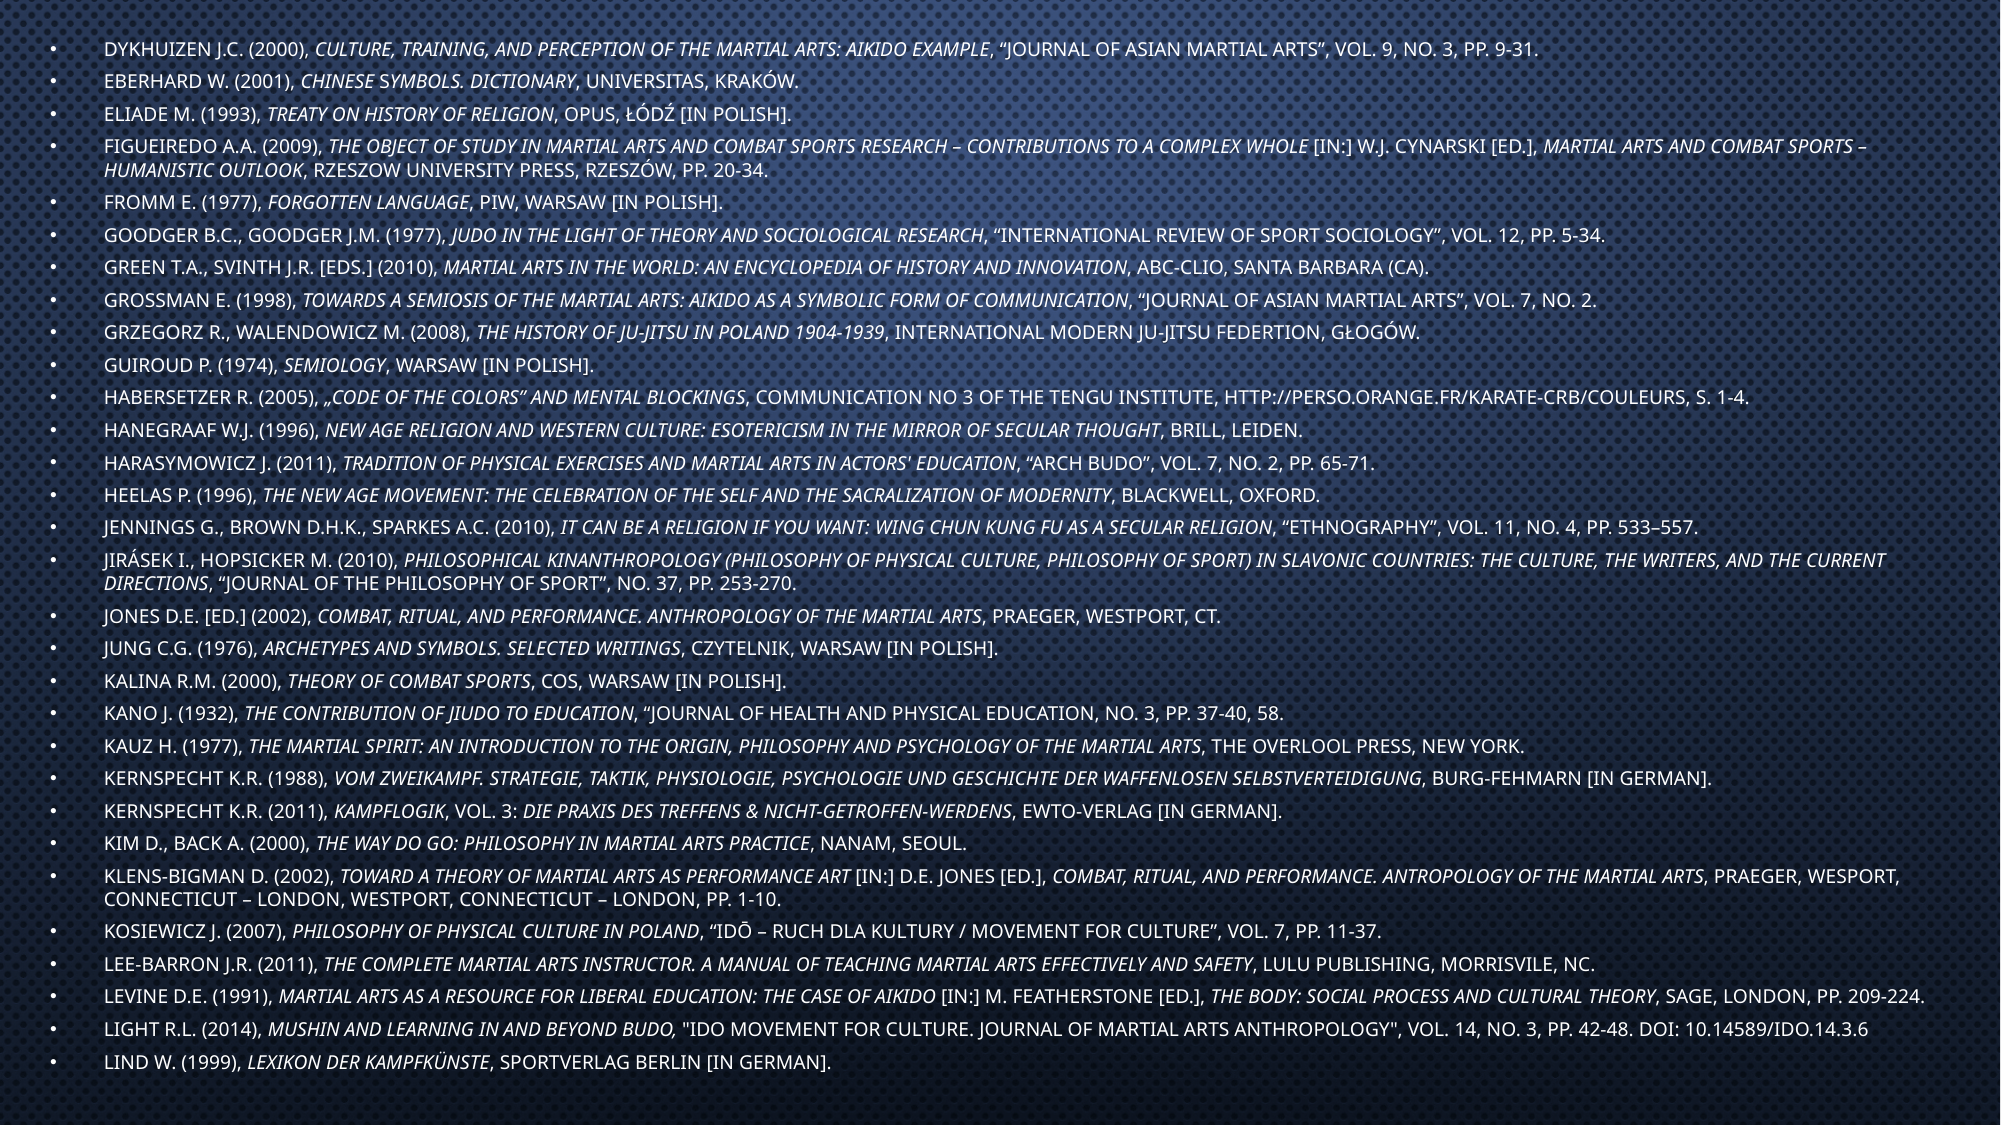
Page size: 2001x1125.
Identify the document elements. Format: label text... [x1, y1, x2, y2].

list Dykhuizen J.C. (2000), Culture, training, and perception of the martial arts: Aikido example, “Journal of Asian Martial arts”, vol. 9, no. 3, pp. 9-31. Eberhard W. (2001), Chinese symbols. Dictionary, Universitas, Kraków. Eliade M. (1993), Treaty on History of Religion, Opus, Łódź [in Polish]. Figueiredo A.A. (2009), The object of study in martial arts and combat sports research – contributions to a complex whole [in:] W.J. Cynarski [ed.], Martial Arts and Combat Sports – Humanistic Outlook, Rzeszow University Press, Rzeszów, pp. 20-34. Fromm E. (1977), Forgotten language, PIW, Warsaw [in Polish]. Goodger B.C., Goodger J.M. (1977), Judo in the light of theory and sociological research, “International review of Sport Sociology”, vol. 12, pp. 5-34. Green T.A., Svinth J.R. [eds.] (2010), Martial Arts in the World: An Encyclopedia of History and Innovation, ABC-Clio, Santa Barbara (CA). Grossman E. (1998), Towards a semiosis of the martial arts: Aikido as a symbolic form of communication, “Journal of Asian Martial Arts”, vol. 7, no. 2. Grzegorz R., Walendowicz M. (2008), The History of Ju-Jitsu in Poland 1904-1939, International Modern Ju-Jitsu Federtion, Głogów. Guiroud P. (1974), Semiology, Warsaw [in Polish]. Habersetzer R. (2005), „Code of the colors” and Mental Blockings, Communication no 3 of the Tengu Institute, http://perso.orange.fr/karate-crb/couleurs, s. 1-4. Hanegraaf W.J. (1996), New Age Religion and Western Culture: Esotericism in the Mirror of Secular Thought, Brill, Leiden. Harasymowicz J. (2011), Tradition of physical exercises and martial arts in actors' education, “Arch Budo”, vol. 7, no. 2, pp. 65-71. Heelas P. (1996), The New Age Movement: The Celebration of the Self and the Sacralization of Modernity, Blackwell, Oxford. Jennings G., Brown D.H.K., Sparkes A.C. (2010), It Can Be a Religion If You Want: Wing Chun Kung Fu as a Secular Religion, “Ethnography”, vol. 11, no. 4, pp. 533–557. Jirásek I., Hopsicker M. (2010), Philosophical kinanthropology (philosophy of physical culture, philosophy of sport) in Slavonic countries: the culture, the writers, and the current directions, “Journal of the Philosophy of Sport”, no. 37, pp. 253-270. Jones D.E. [ed.] (2002), Combat, Ritual, and Performance. Anthropology of the Martial Arts, Praeger, Westport, CT. Jung C.G. (1976), Archetypes and symbols. Selected writings, Czytelnik, Warsaw [in Polish]. Kalina R.M. (2000), Theory of Combat Sports, COS, Warsaw [in Polish]. Kano J. (1932), The contribution of Jiudo to education, “Journal of Health and Physical Education, no. 3, pp. 37-40, 58. Kauz H. (1977), The Martial Spirit: An Introduction to the Origin, Philosophy and Psychology of the Martial Arts, The Overlool Press, New York. Kernspecht K.R. (1988), Vom Zweikampf. Strategie, Taktik, Physiologie, Psychologie und Geschichte der waffenlosen Selbstverteidigung, Burg-Fehmarn [in German]. Kernspecht K.R. (2011), Kampflogik, Vol. 3: Die Praxis des Treffens & Nicht-getroffen-Werdens, EWTO-Verlag [in German]. Kim D., Back A. (2000), The Way do Go: Philosophy in Martial Arts Practice, Nanam, Seoul. Klens-Bigman D. (2002), Toward a theory of martial arts as performance art [in:] D.E. Jones [ed.], Combat, Ritual, and Performance. Antropology of the Martial Arts, Praeger, Wesport, Connecticut – London, Westport, Connecticut – London, pp. 1-10. Kosiewicz J. (2007), Philosophy of physical culture in Poland, “Idō – Ruch dla Kultury / Movement for Culture”, vol. 7, pp. 11-37. Lee-Barron J.R. (2011), The Complete Martial Arts Instructor. A Manual of Teaching Martial Arts Effectively and Safety, Lulu Publishing, Morrisvile, NC. Levine D.E. (1991), Martial arts as a resource for liberal education: The case of Aikido [in:] M. Featherstone [ed.], The Body: Social Process and Cultural Theory, Sage, London, pp. 209-224. Light R.L. (2014), Mushin and learning in and beyond budo, "Ido Movement for Culture. Journal of Martial Arts Anthropology", vol. 14, no. 3, pp. 42-48. doi: 10.14589/ido.14.3.6 Lind W. (1999), Lexikon der Kampfkünste, Sportverlag Berlin [in German]. [35, 29, 1942, 1084]
